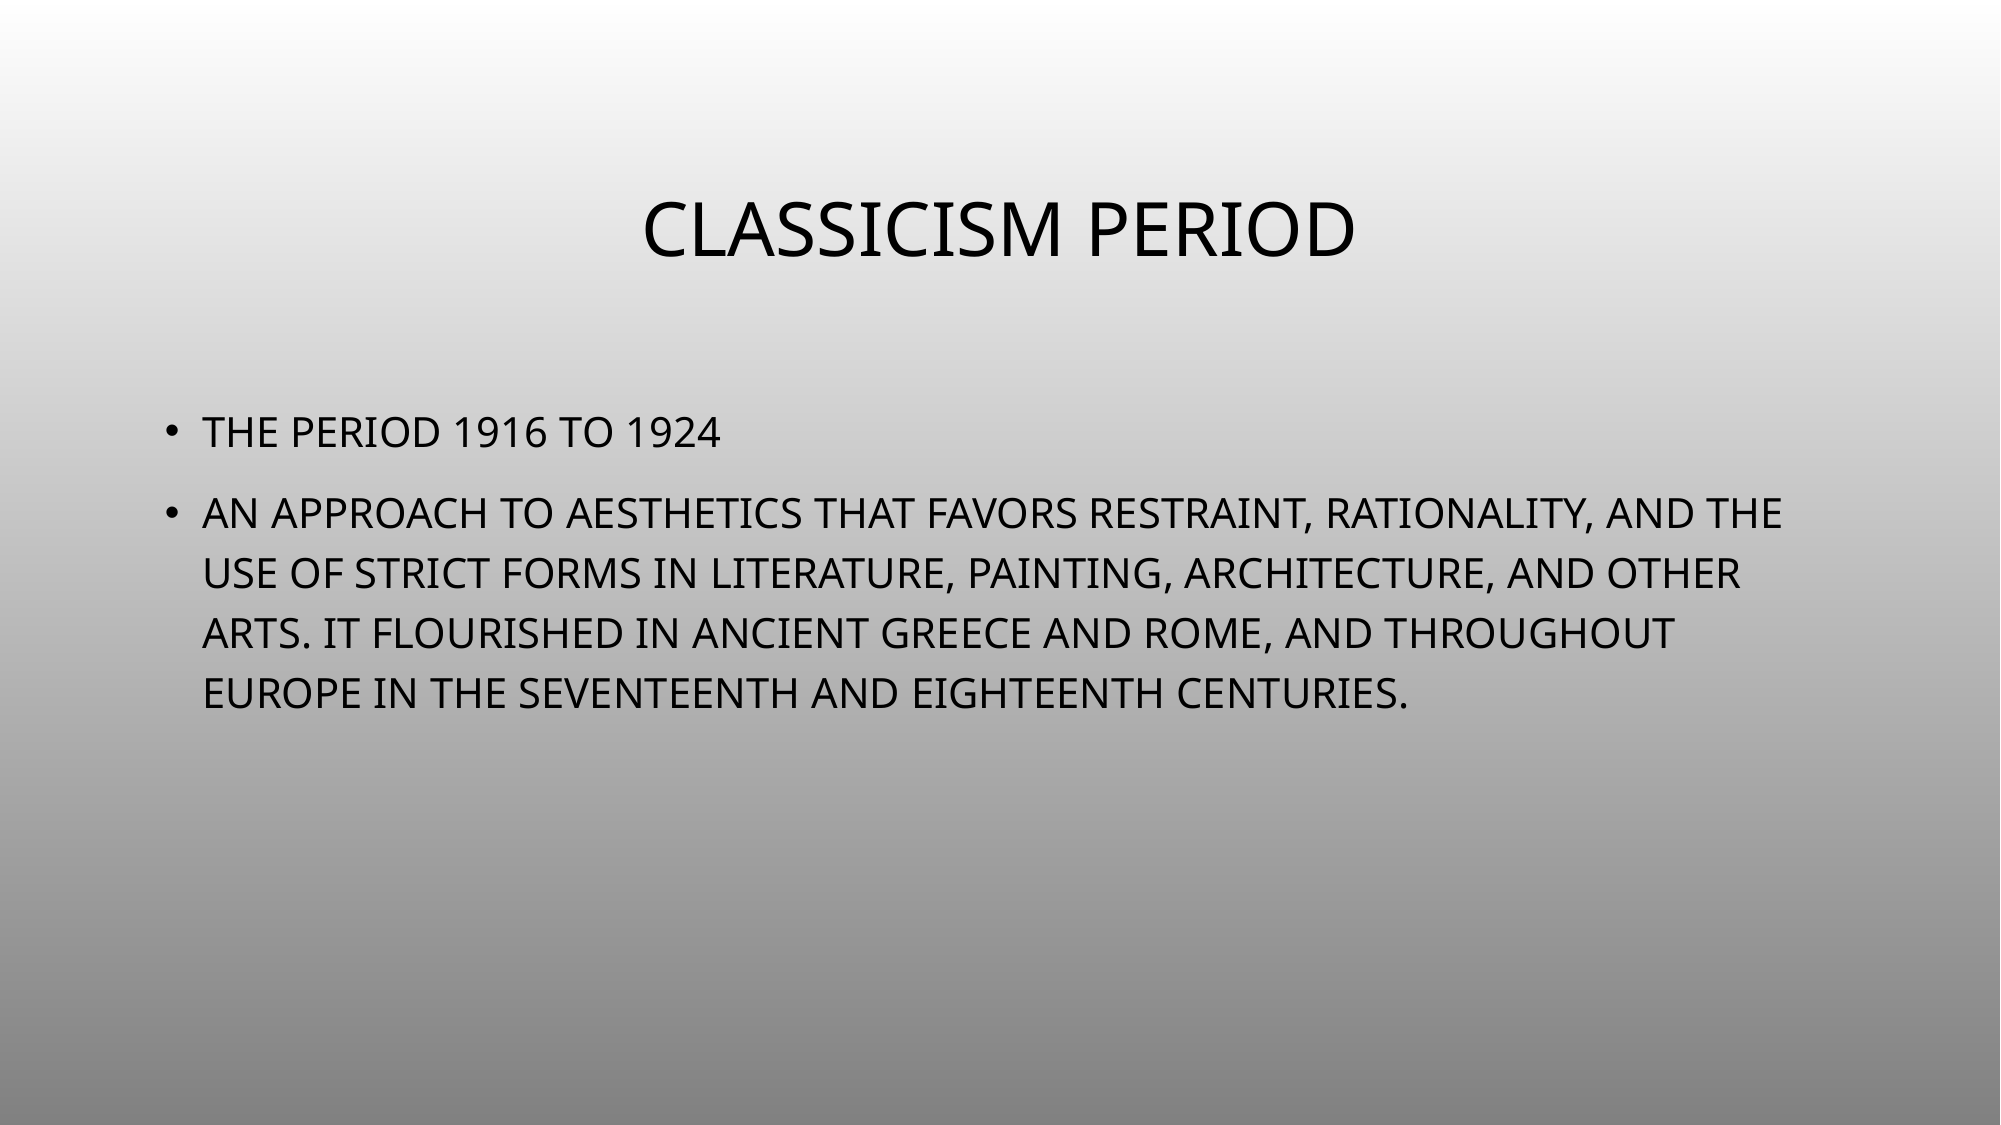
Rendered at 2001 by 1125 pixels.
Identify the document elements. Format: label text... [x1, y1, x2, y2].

title Classicism period [149, 101, 1851, 364]
list The period 1916 to 1924 An approach to aesthetics that favors restraint, rationality, and the use of strict forms in literature, painting, architecture, and other arts. It flourished in ancient Greece and Rome, and throughout Europe in the seventeenth and eighteenth centuries. [149, 388, 1850, 950]
